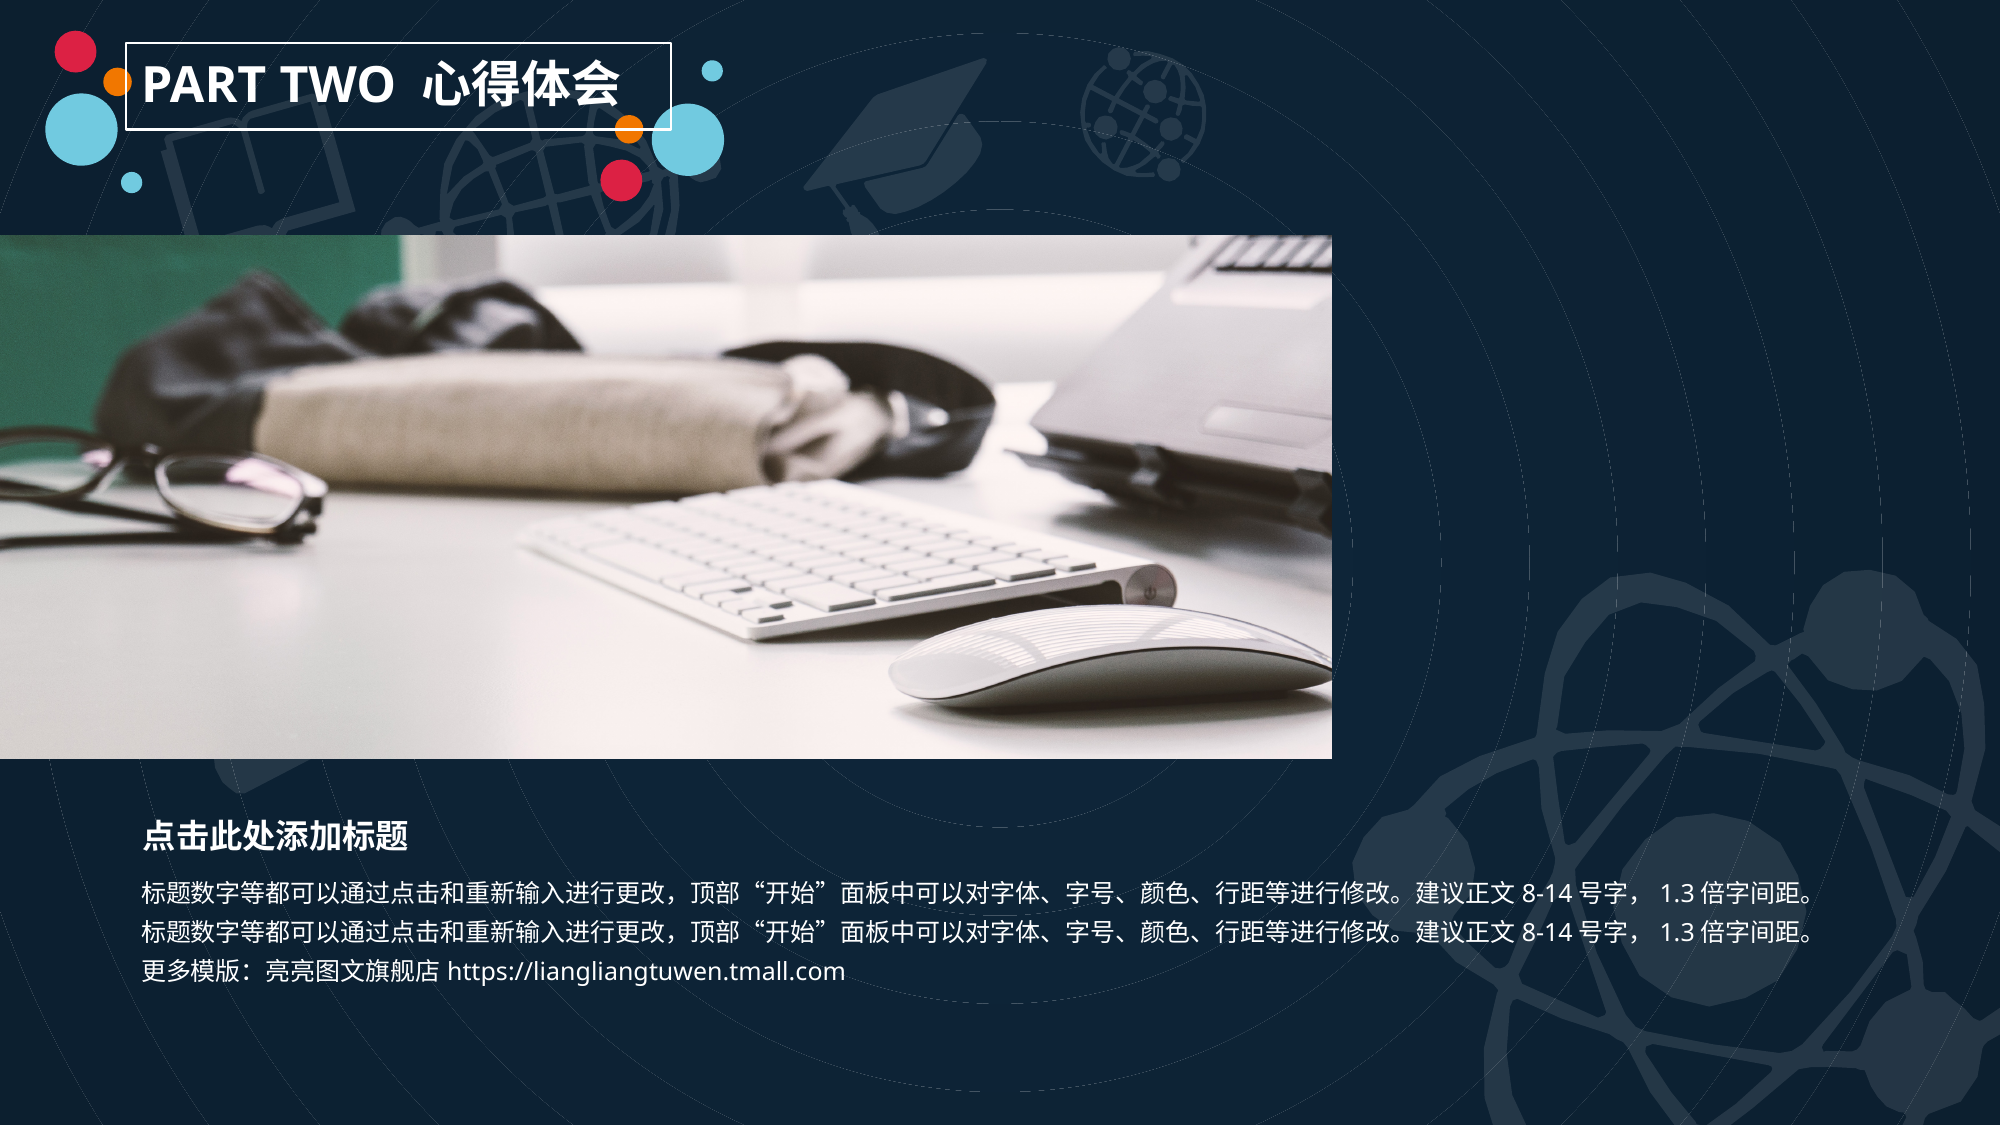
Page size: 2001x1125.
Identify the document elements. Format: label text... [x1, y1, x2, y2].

picture [0, 235, 1332, 759]
list PART TWO 心得体会 [125, 42, 672, 131]
text_box 点击此处添加标题 [128, 796, 424, 863]
text_box 标题数字等都可以通过点击和重新输入进行更改，顶部“开始”面板中可以对字体、字号、颜色、行距等进行修改。建议正文8-14号字，1.3倍字间距。标题数字等都可以通过点击和重新输入进行更改，顶部“开始”面板中可以对字体、字号、颜色、行距等进行修改。建议正文8-14号字，1.3倍字间距。 更多模版：亮亮图文旗舰店https://liangliangtuwen.tmall.com [126, 861, 1817, 1032]
